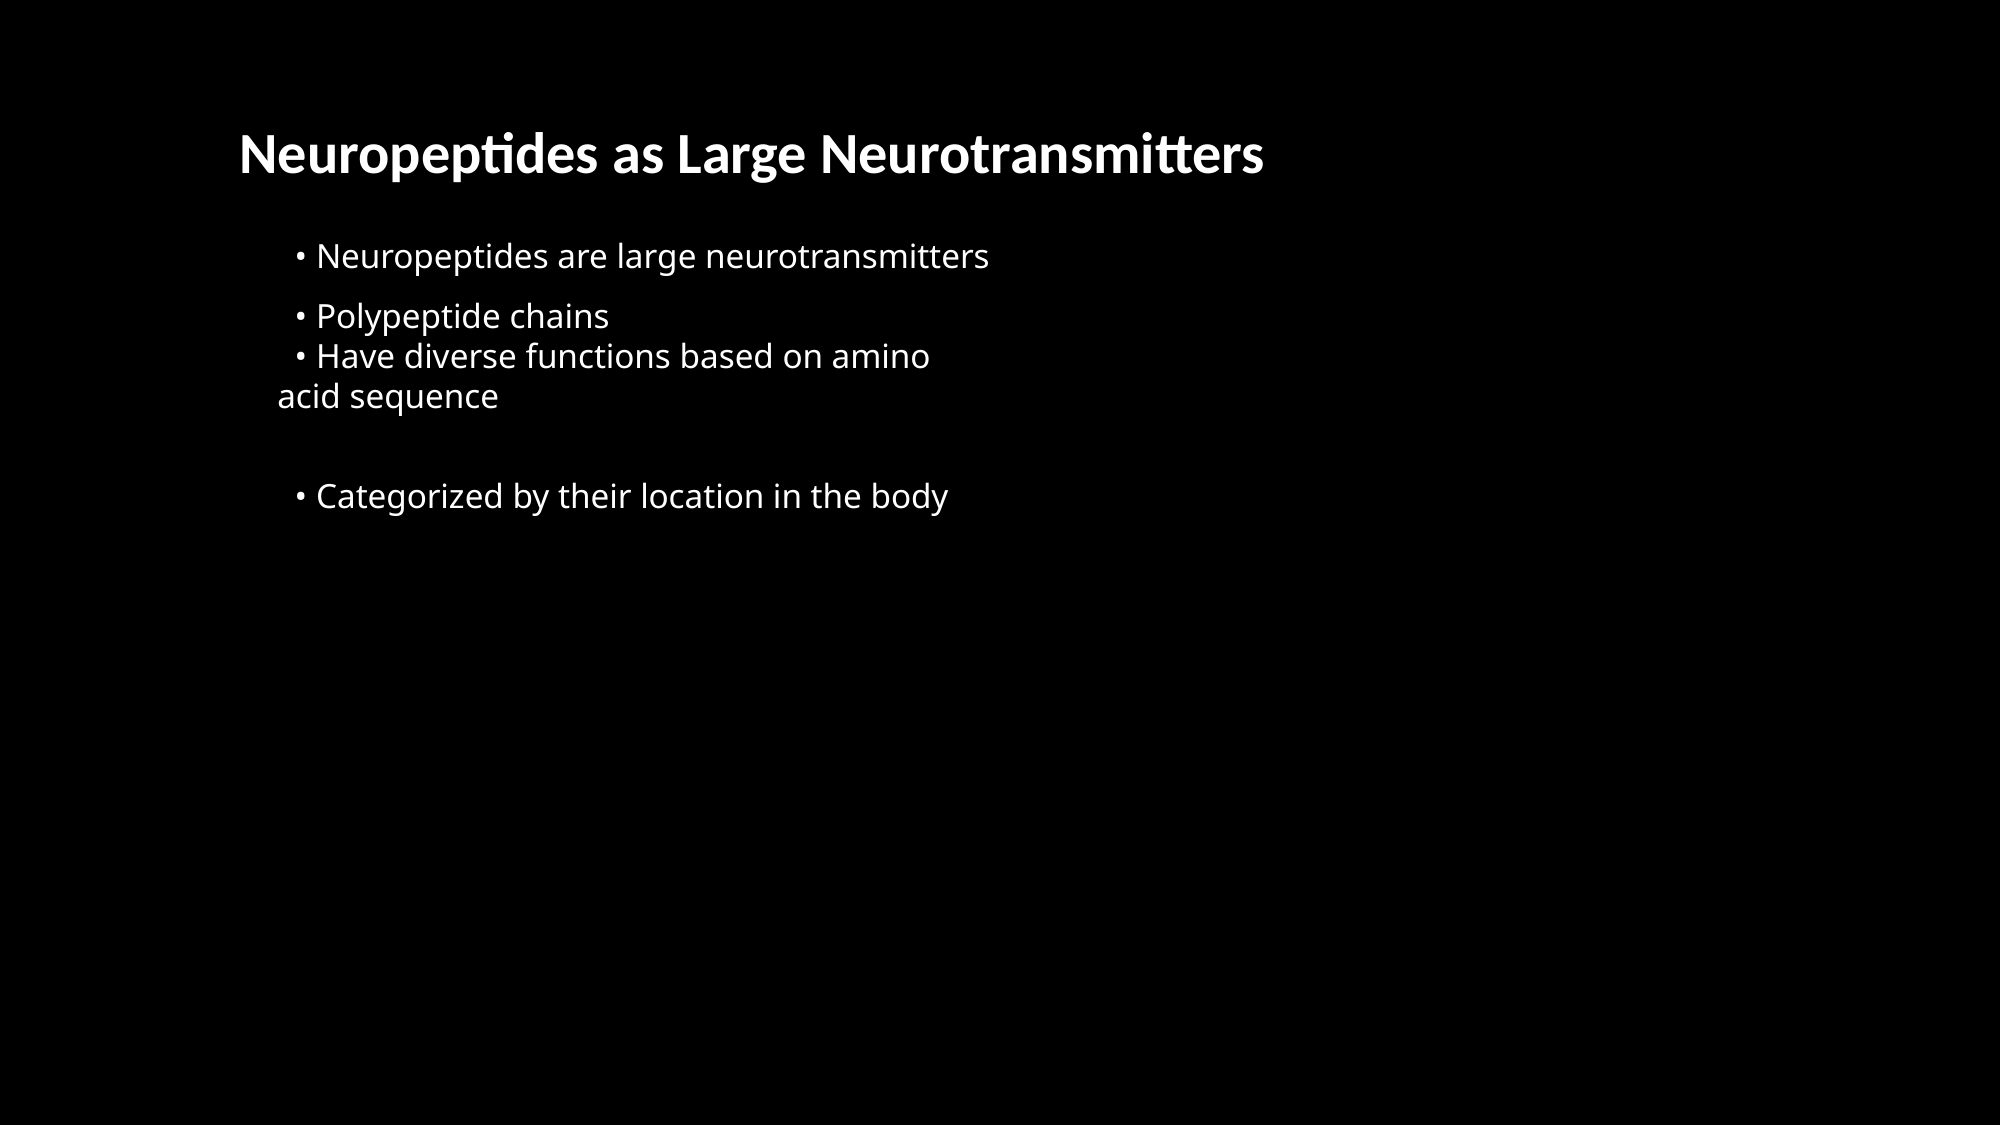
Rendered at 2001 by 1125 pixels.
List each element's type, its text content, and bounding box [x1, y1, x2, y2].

text_box Neuropeptides as Large Neurotransmitters [225, 112, 1463, 188]
text_box • Polypeptide chains [262, 277, 1013, 337]
text_box • Have diverse functions based on amino acid sequence [262, 337, 1013, 413]
text_box • Categorized by their location in the body [262, 457, 1013, 533]
text_box • Neuropeptides are large neurotransmitters [262, 217, 1013, 277]
